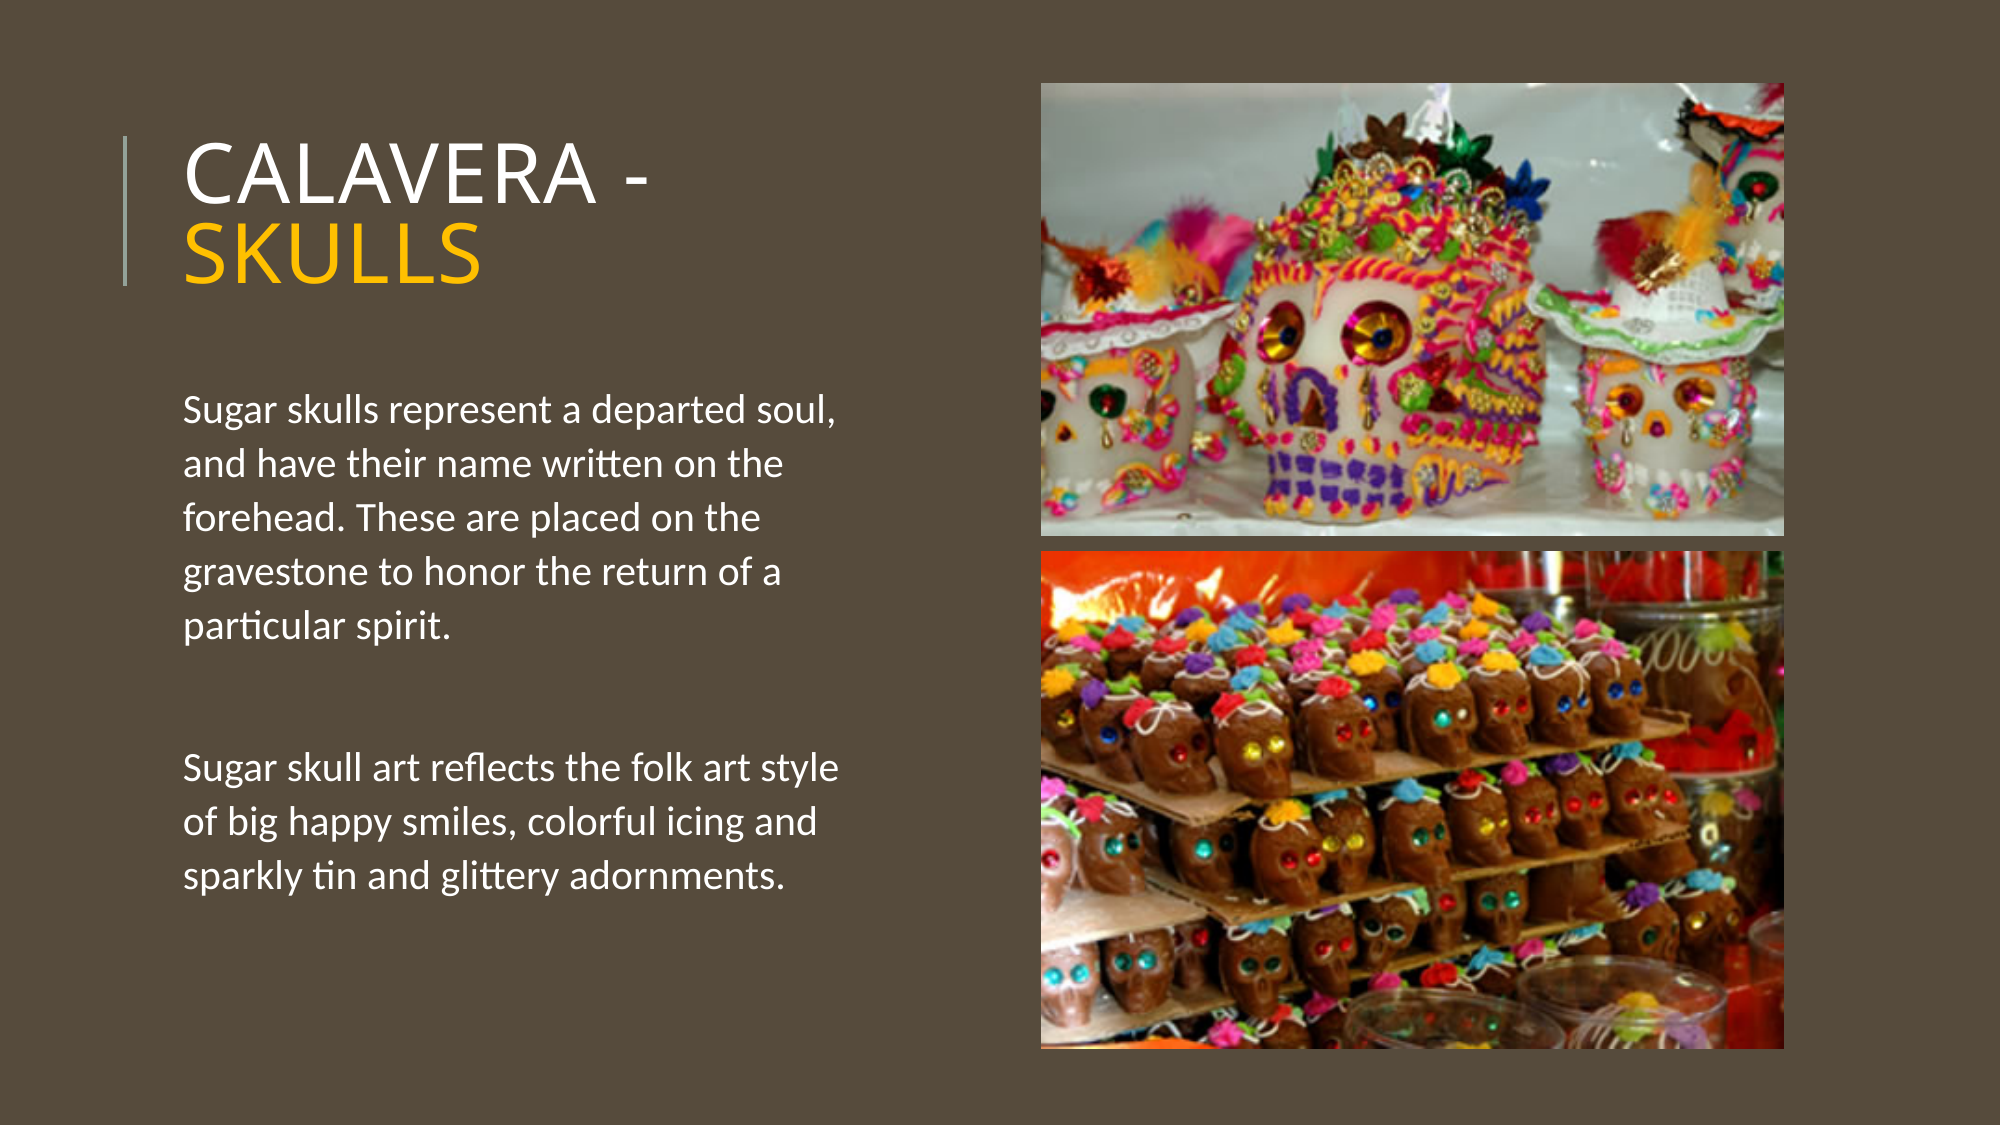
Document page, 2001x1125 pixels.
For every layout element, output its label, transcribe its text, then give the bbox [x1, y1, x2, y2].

list Sugar skulls represent a departed soul, and have their name written on the forehead. These are placed on the gravestone to honor the return of a particular spirit. Sugar skull art reflects the folk art style of big happy smiles, colorful icing and sparkly tin and glittery adornments. [168, 370, 888, 988]
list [1041, 83, 1784, 536]
picture [1041, 551, 1784, 1050]
title Calavera - Skulls [168, 77, 888, 363]
